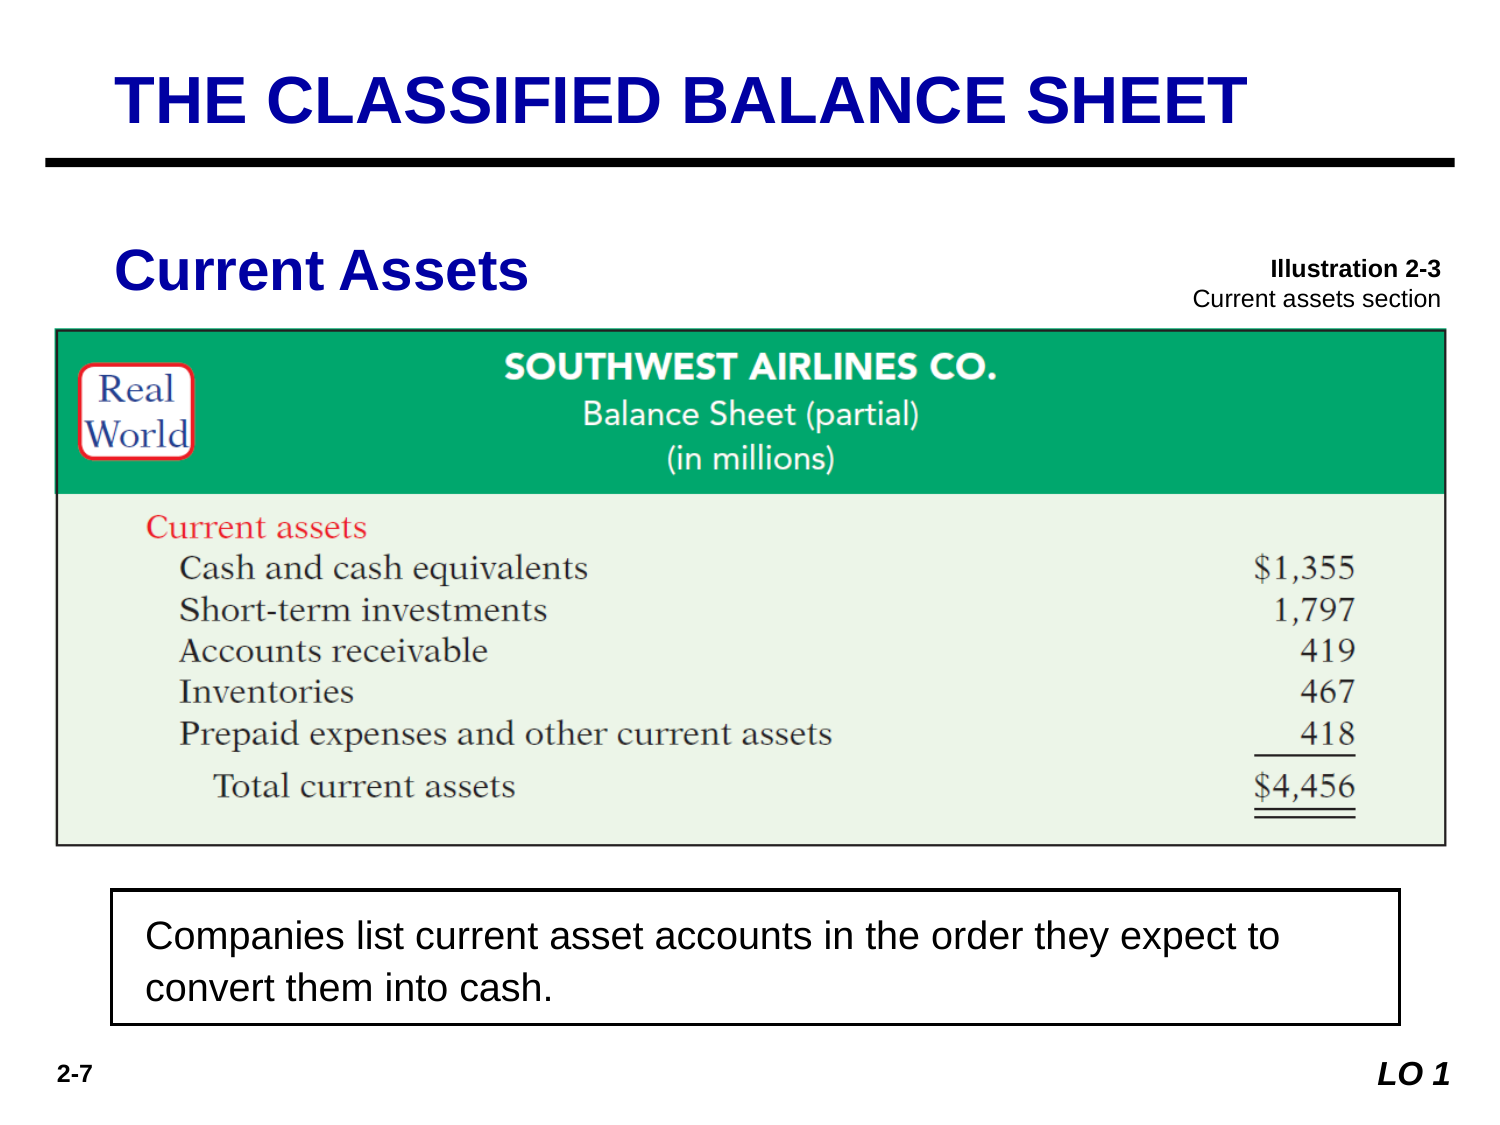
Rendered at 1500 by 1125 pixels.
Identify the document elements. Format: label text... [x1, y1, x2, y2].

text_box THE CLASSIFIED BALANCE SHEET [99, 50, 1450, 142]
text_box LO 1 [1350, 1044, 1475, 1100]
text_box Current Assets [99, 213, 1138, 309]
text_box Companies list current asset accounts in the order they expect to convert them into cash. [111, 890, 1400, 1025]
picture [49, 326, 1451, 851]
text_box Illustration 2-3 Current assets section [1144, 245, 1457, 321]
